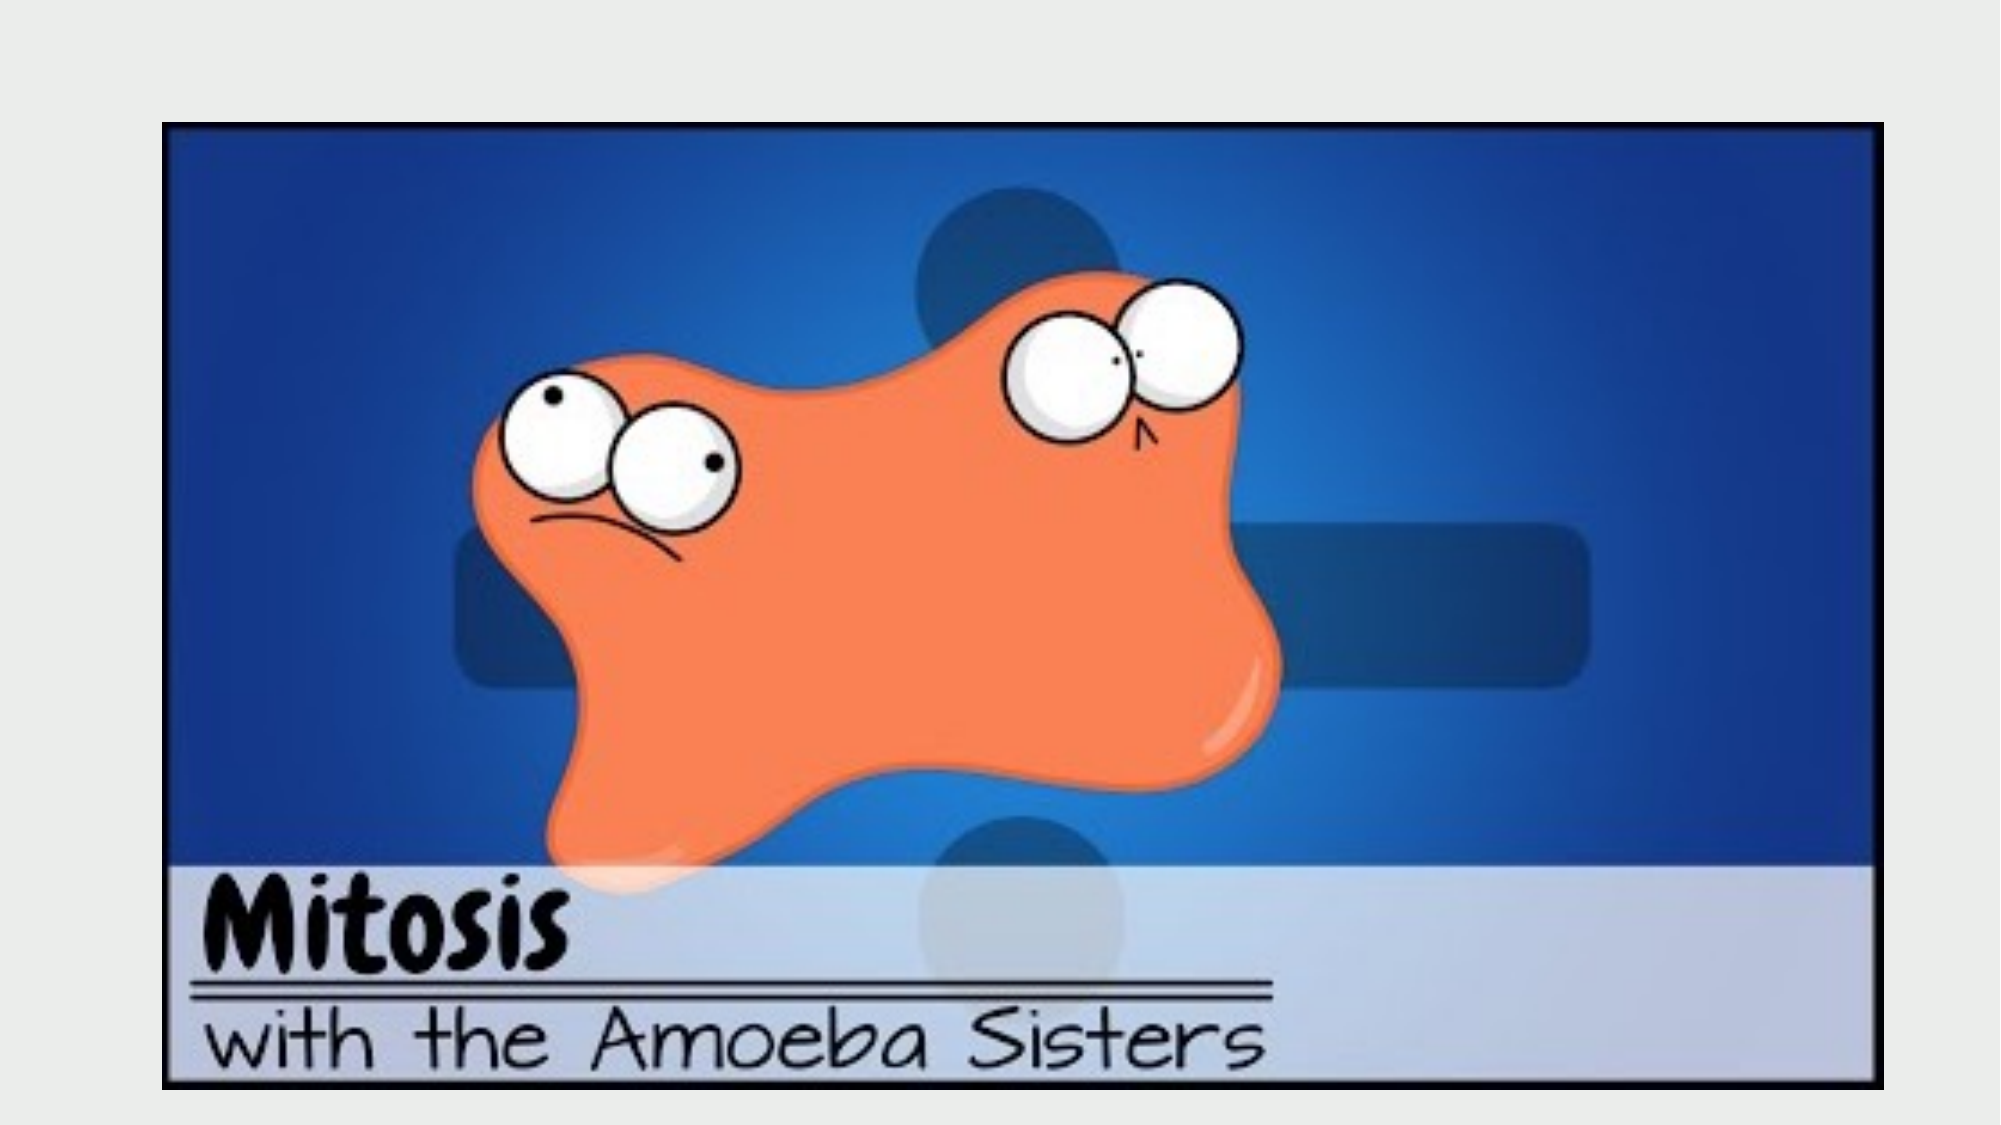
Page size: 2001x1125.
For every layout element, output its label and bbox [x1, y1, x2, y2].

text_box [161, 121, 1885, 1092]
